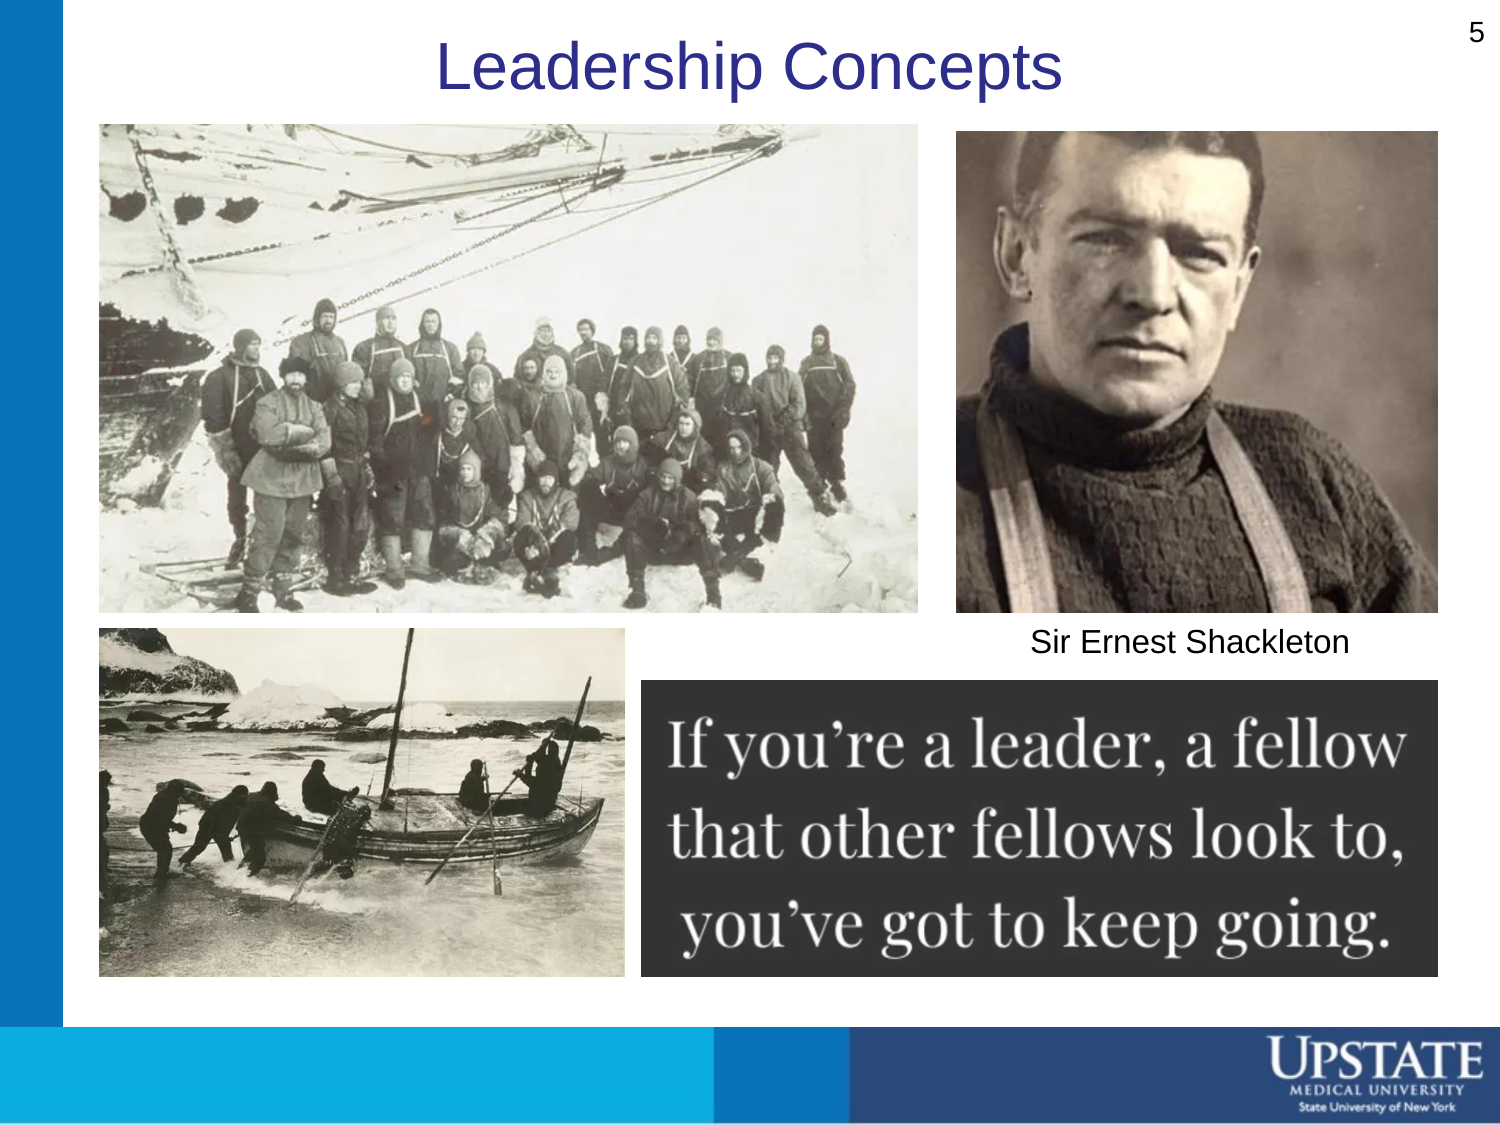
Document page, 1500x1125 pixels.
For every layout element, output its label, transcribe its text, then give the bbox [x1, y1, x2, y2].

title Leadership Concepts [62, 0, 1438, 125]
picture [0, 0, 63, 1026]
picture [99, 628, 626, 978]
picture [99, 124, 919, 613]
picture [641, 680, 1438, 978]
slide_number 5 [1187, 5, 1500, 82]
picture [0, 1027, 1500, 1125]
text_box Sir Ernest Shackleton [956, 621, 1425, 668]
picture [955, 130, 1438, 613]
